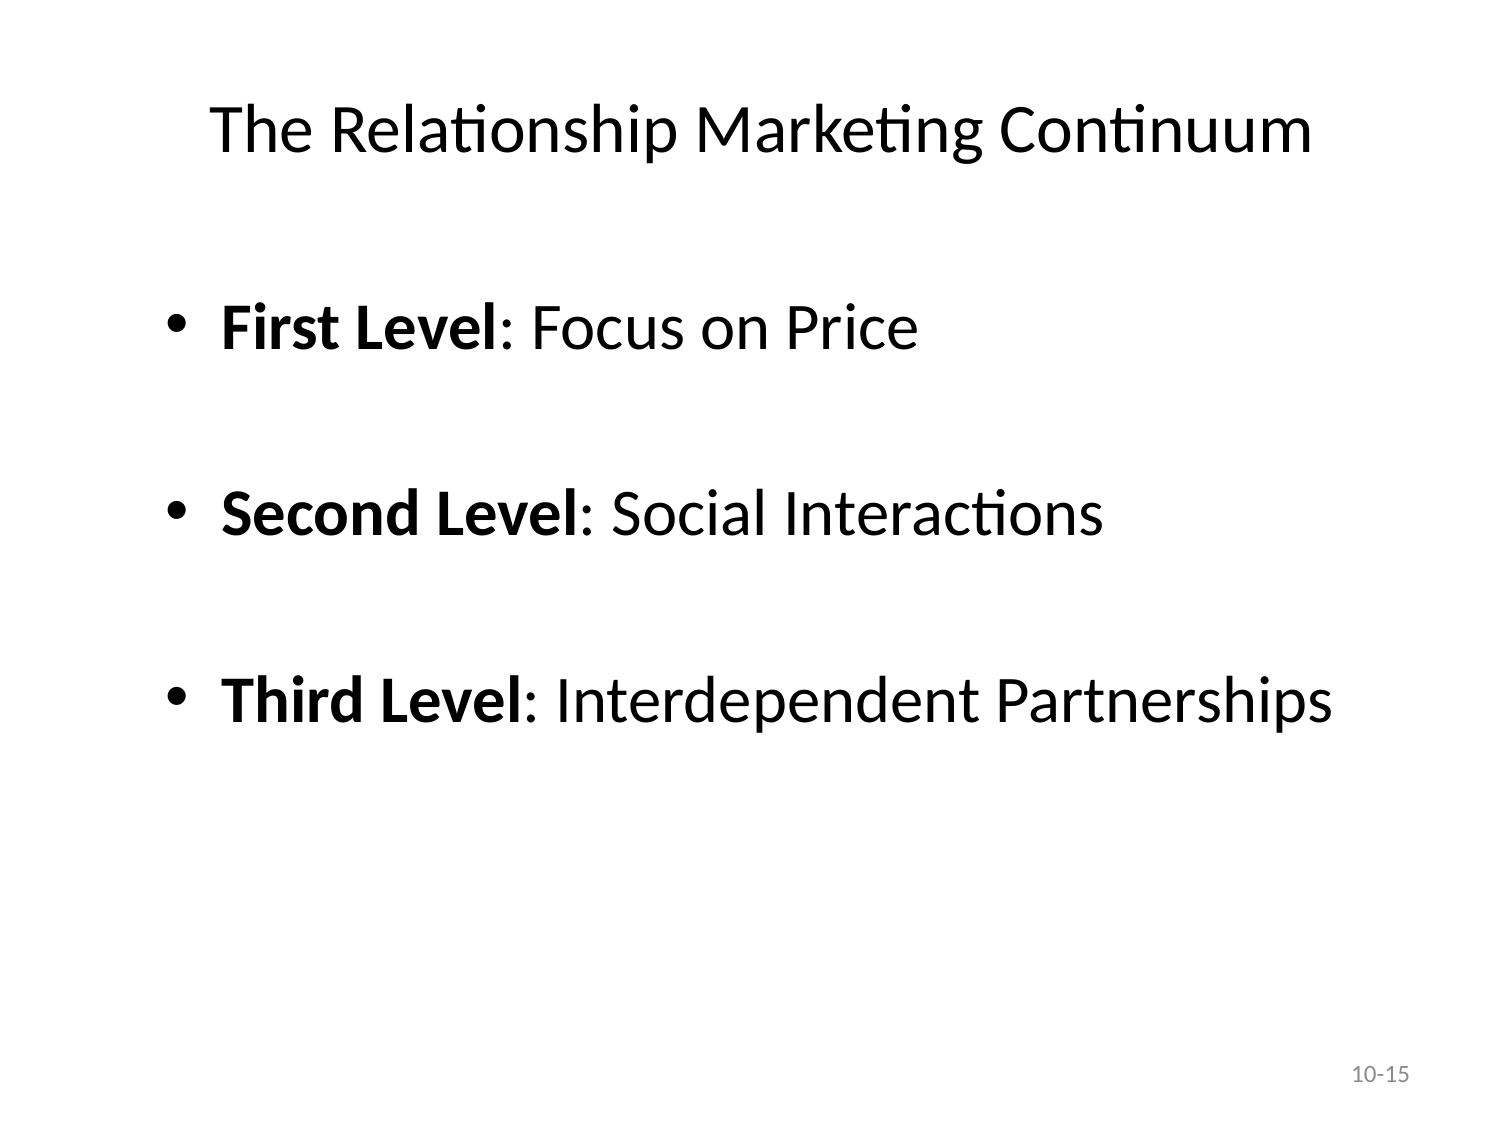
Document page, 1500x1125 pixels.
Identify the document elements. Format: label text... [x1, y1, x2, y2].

title The Relationship Marketing Continuum [75, 75, 1450, 175]
list First Level: Focus on Price Second Level: Social Interactions Third Level: Interdependent Partnerships [150, 275, 1363, 850]
slide_number 10-15 [1074, 1042, 1425, 1103]
